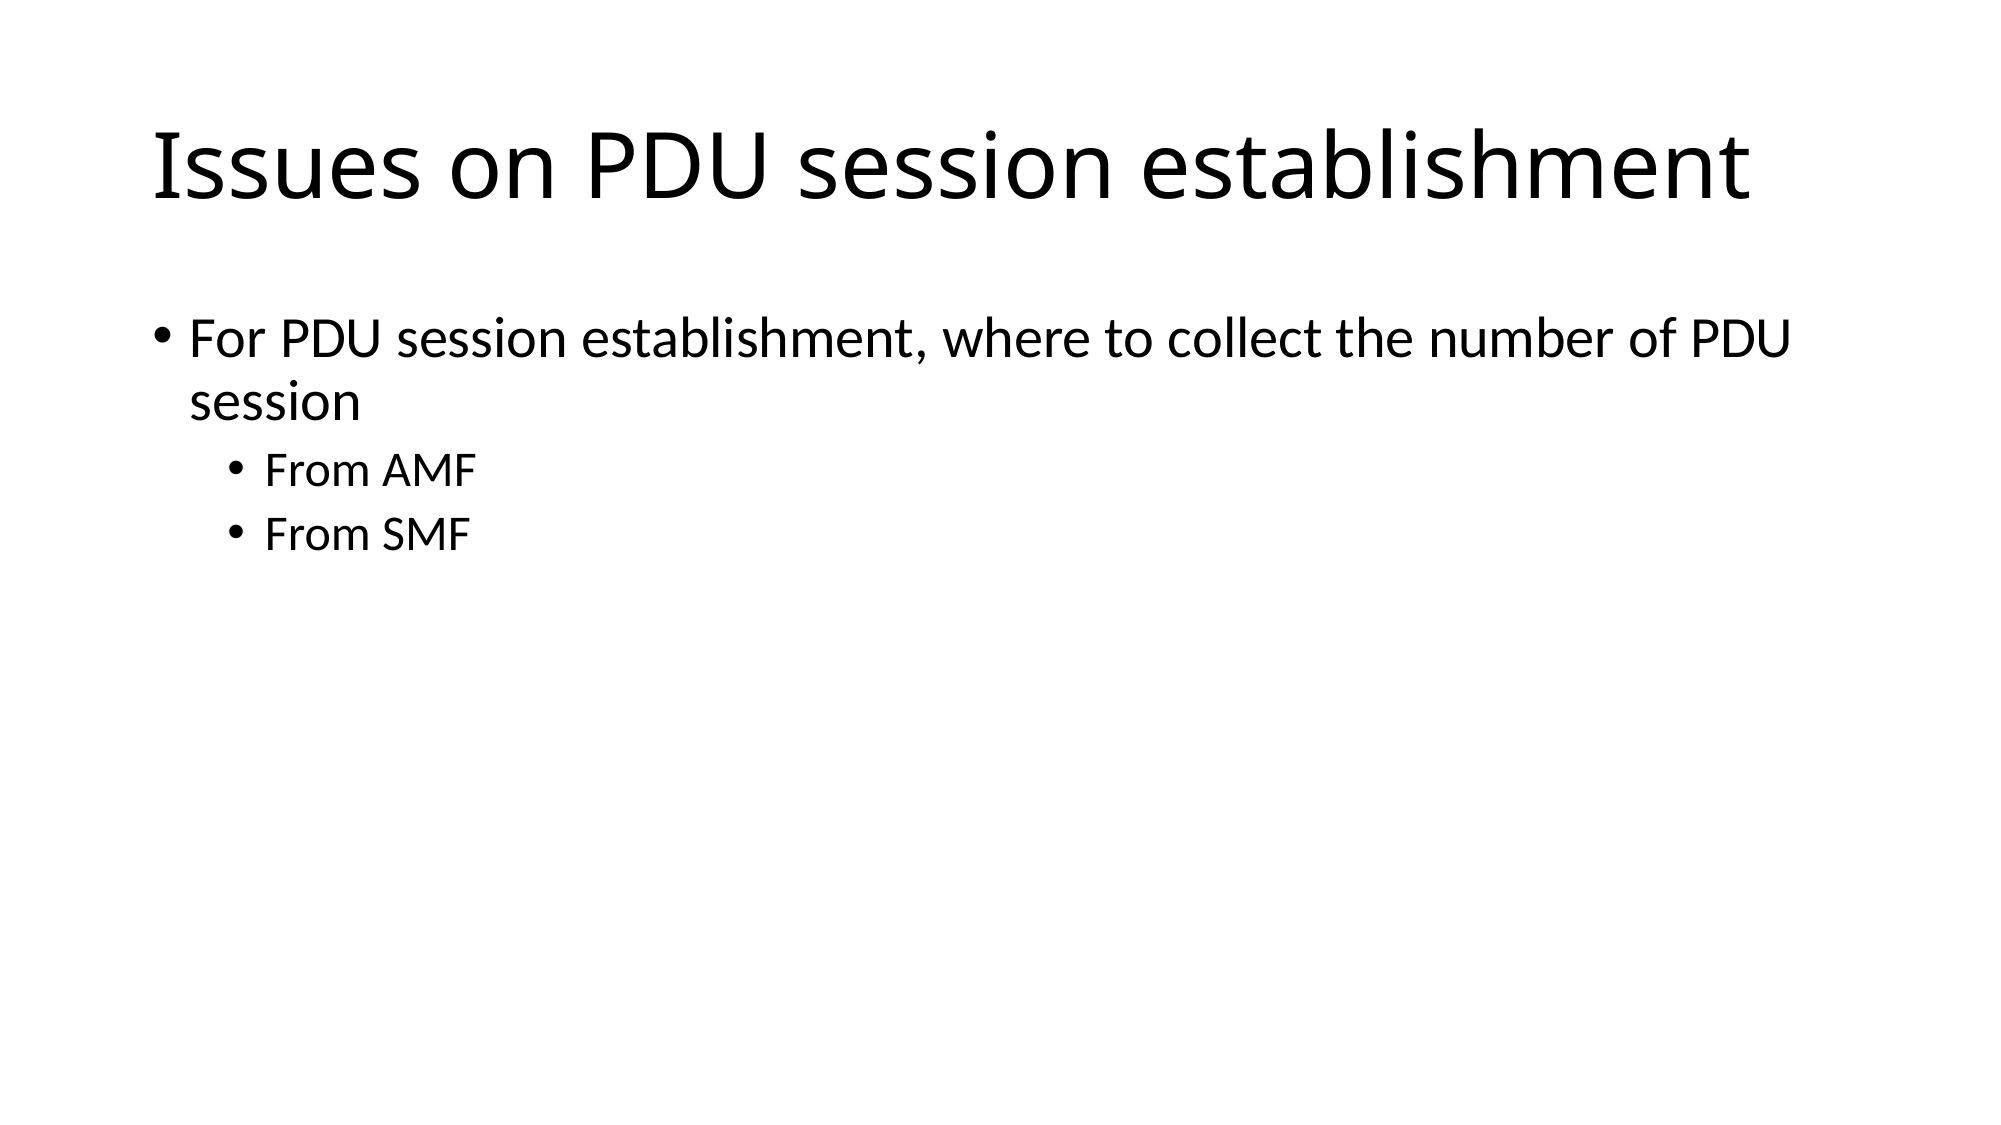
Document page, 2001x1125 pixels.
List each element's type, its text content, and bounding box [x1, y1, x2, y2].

list For PDU session establishment, where to collect the number of PDU session From AMF From SMF [137, 299, 1863, 1014]
title Issues on PDU session establishment [137, 59, 1863, 278]
